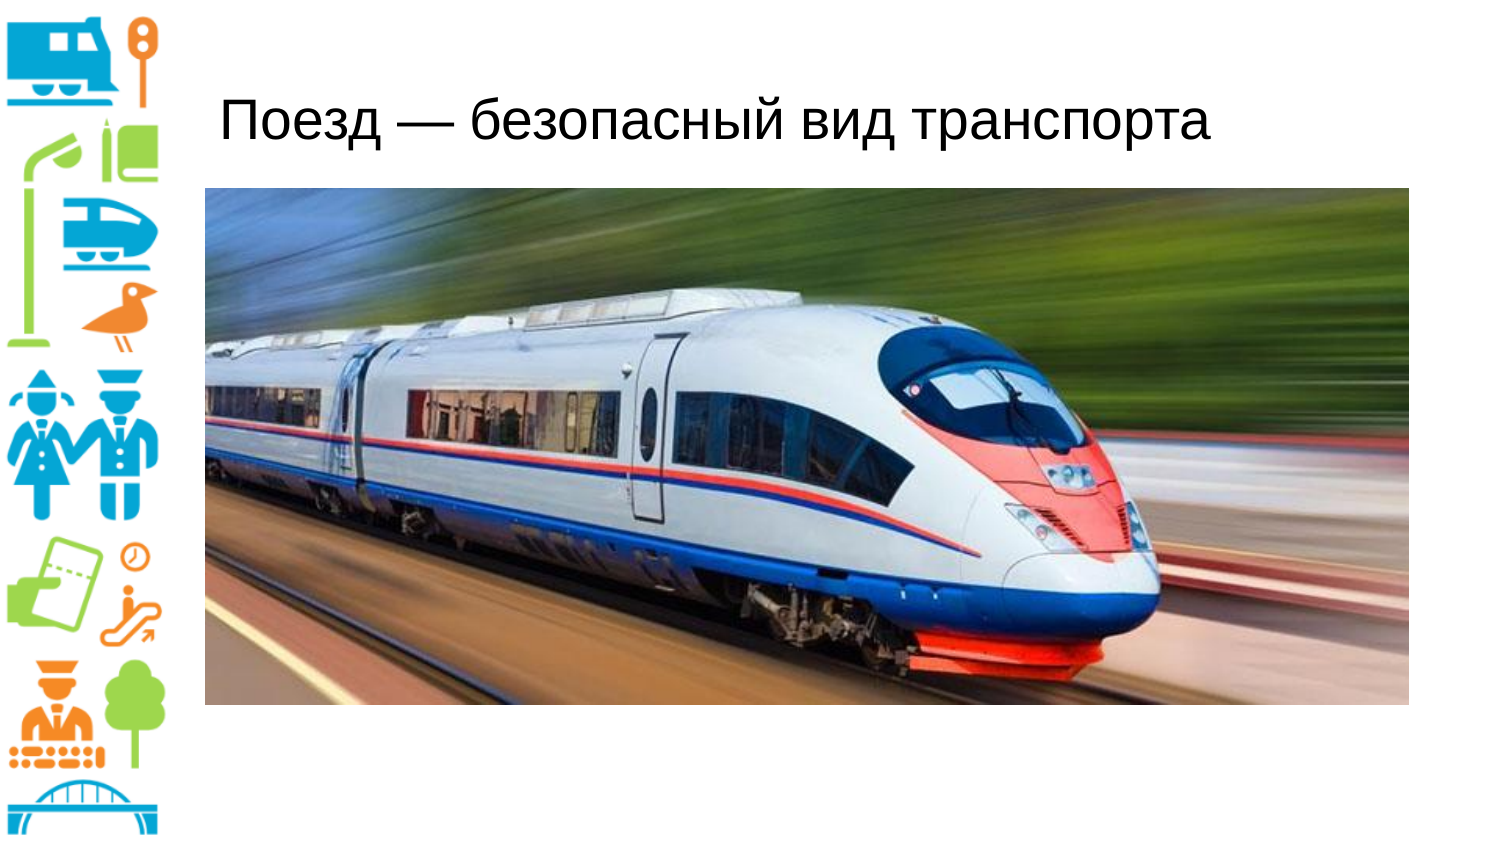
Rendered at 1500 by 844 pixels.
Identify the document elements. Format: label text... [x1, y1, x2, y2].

picture [204, 188, 1409, 705]
picture [0, 0, 176, 844]
title Поезд — безопасный вид транспорта [205, 72, 1449, 167]
